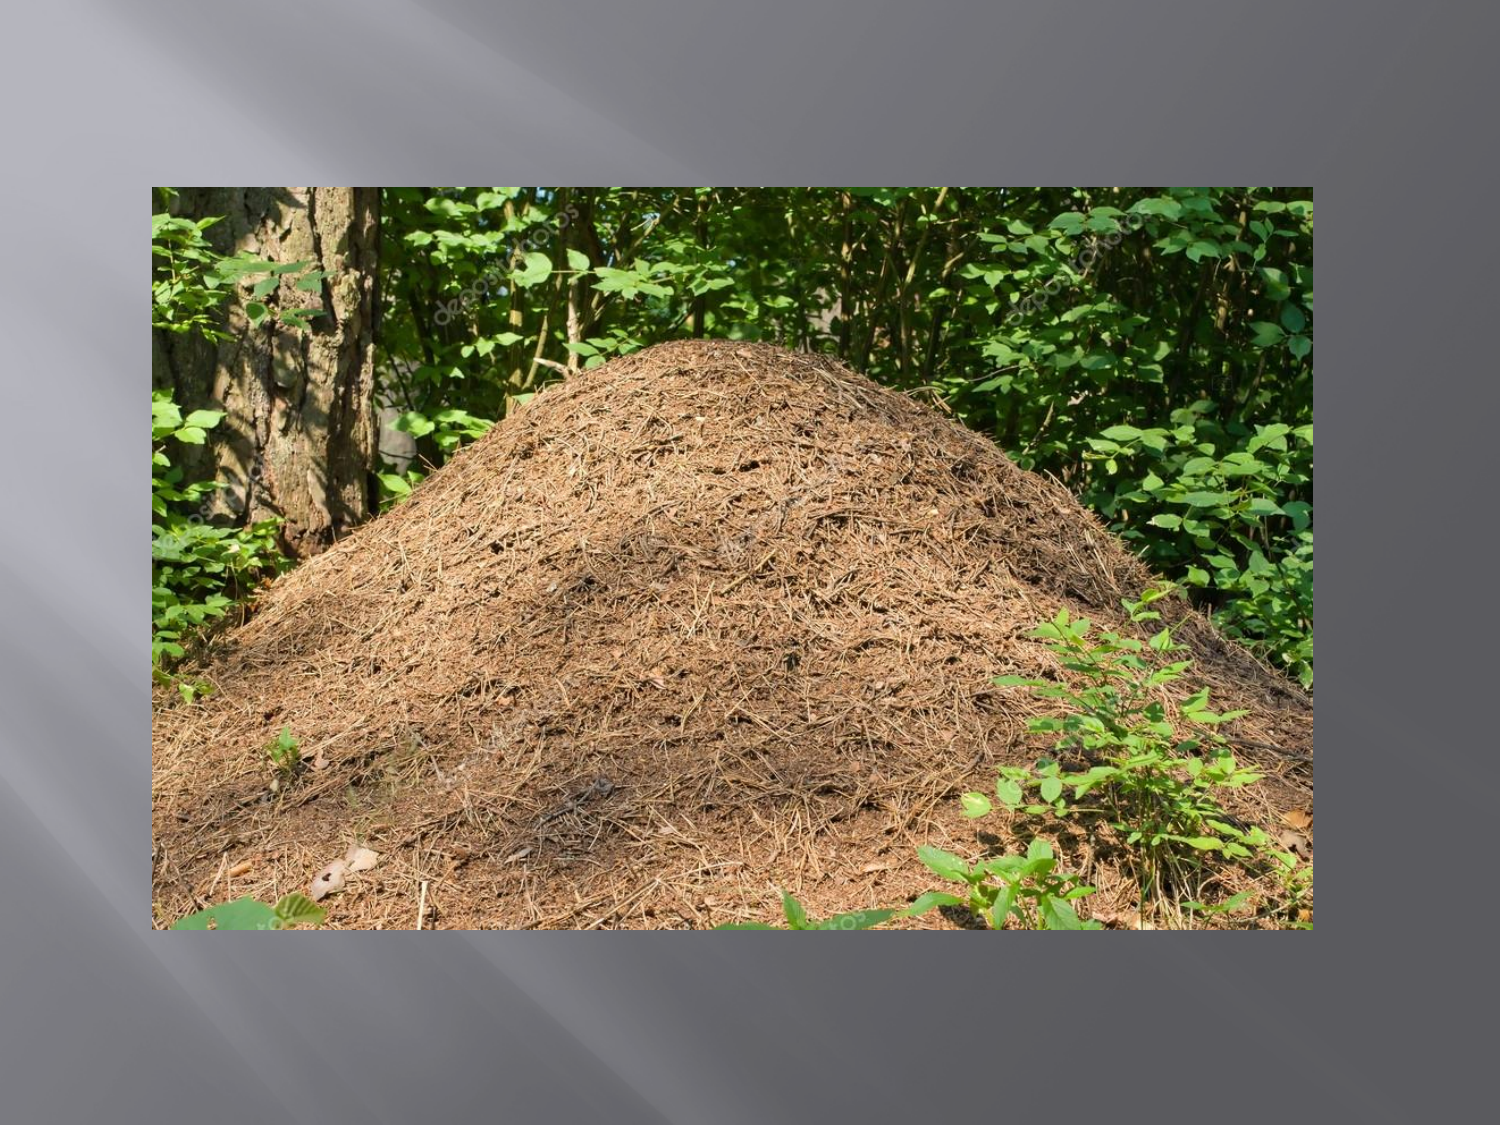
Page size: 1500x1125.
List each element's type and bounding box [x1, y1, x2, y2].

list [152, 187, 1313, 931]
